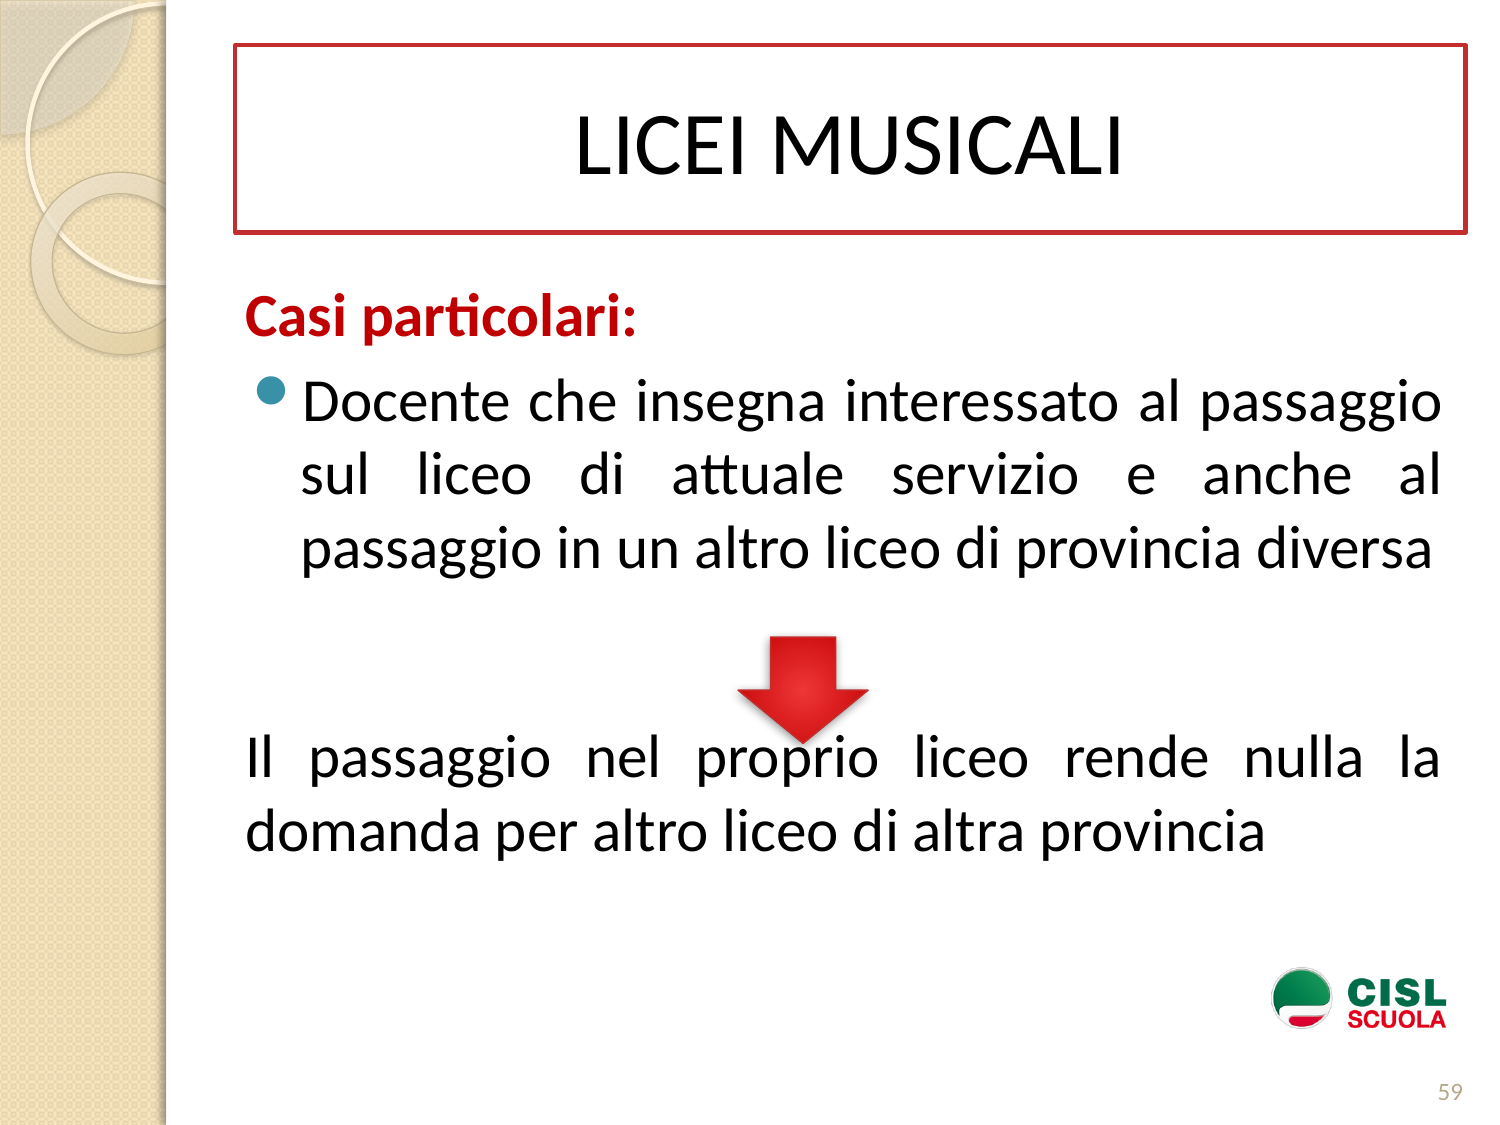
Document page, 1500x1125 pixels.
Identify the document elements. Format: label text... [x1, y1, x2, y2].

slide_number 59 [1413, 1034, 1488, 1113]
title LICEI MUSICALI [233, 43, 1468, 235]
text_box [737, 636, 869, 744]
list Casi particolari: Docente che insegna interessato al passaggio sul liceo di attuale servizio e anche al passaggio in un altro liceo di provincia diversa Il passaggio nel proprio liceo rende nulla la domanda per altro liceo di altra provincia [228, 265, 1461, 947]
picture [1269, 963, 1448, 1036]
